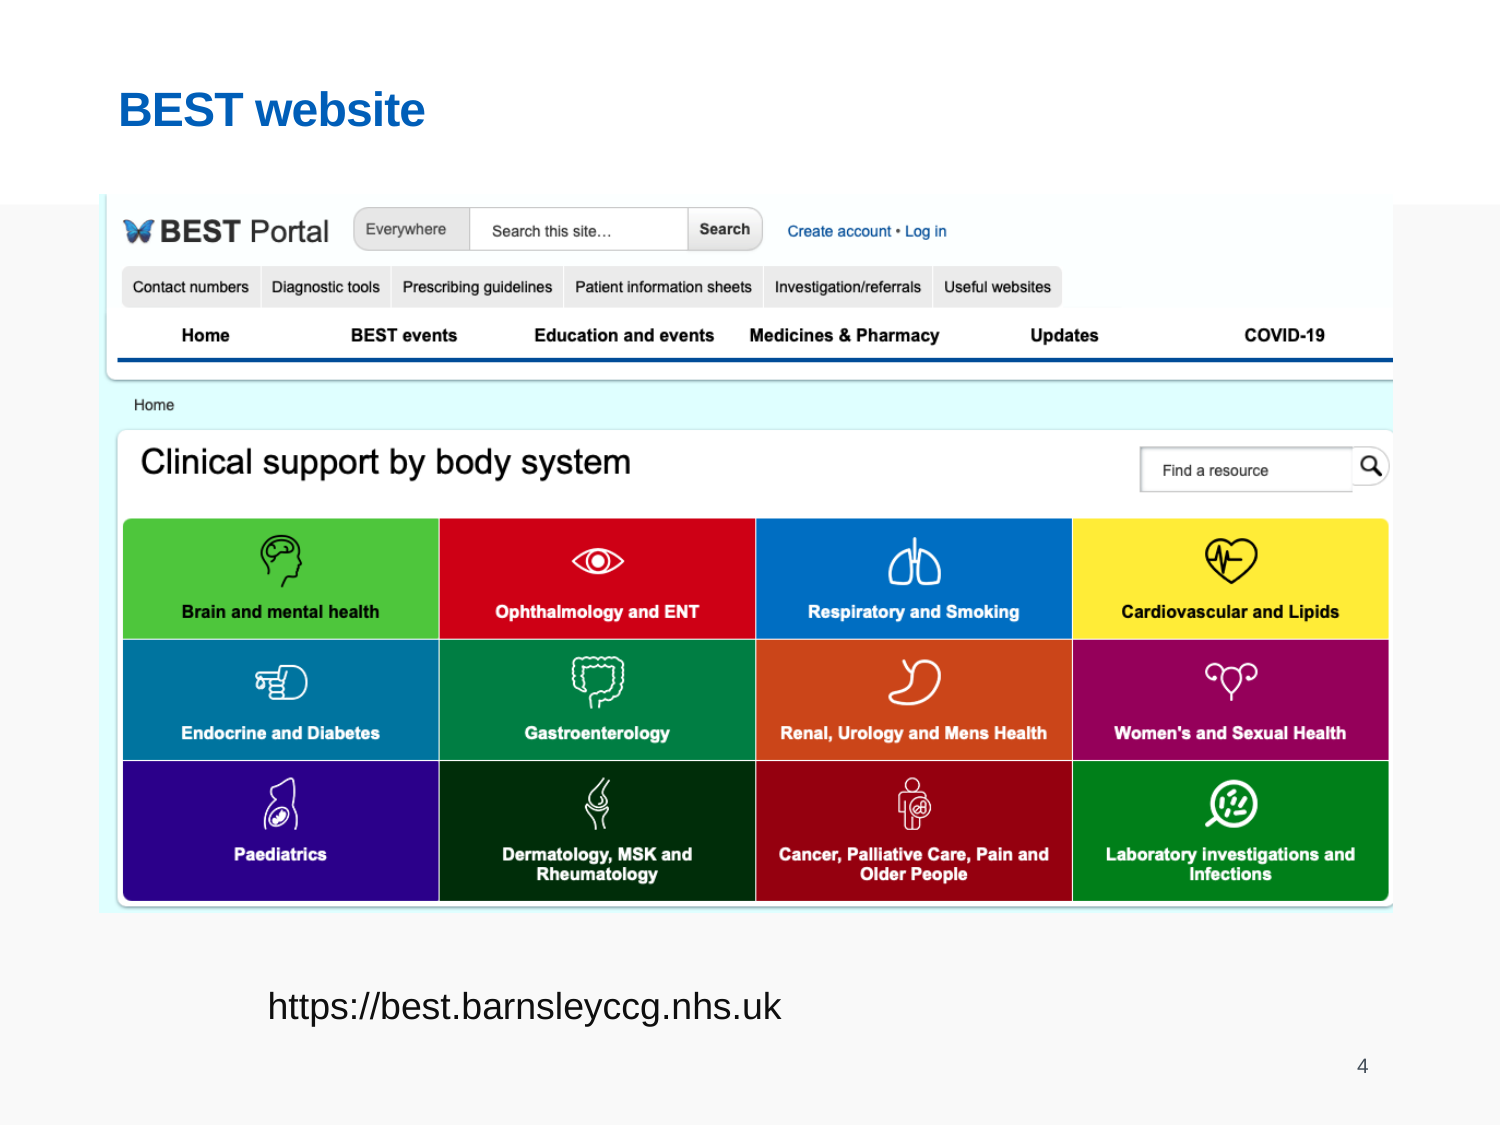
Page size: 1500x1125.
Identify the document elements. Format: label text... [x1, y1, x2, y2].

slide_number 4 [1033, 1035, 1384, 1095]
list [99, 194, 1394, 913]
title BEST website [118, 78, 1371, 192]
text_box https://best.barnsleyccg.nhs.uk [252, 974, 797, 1035]
